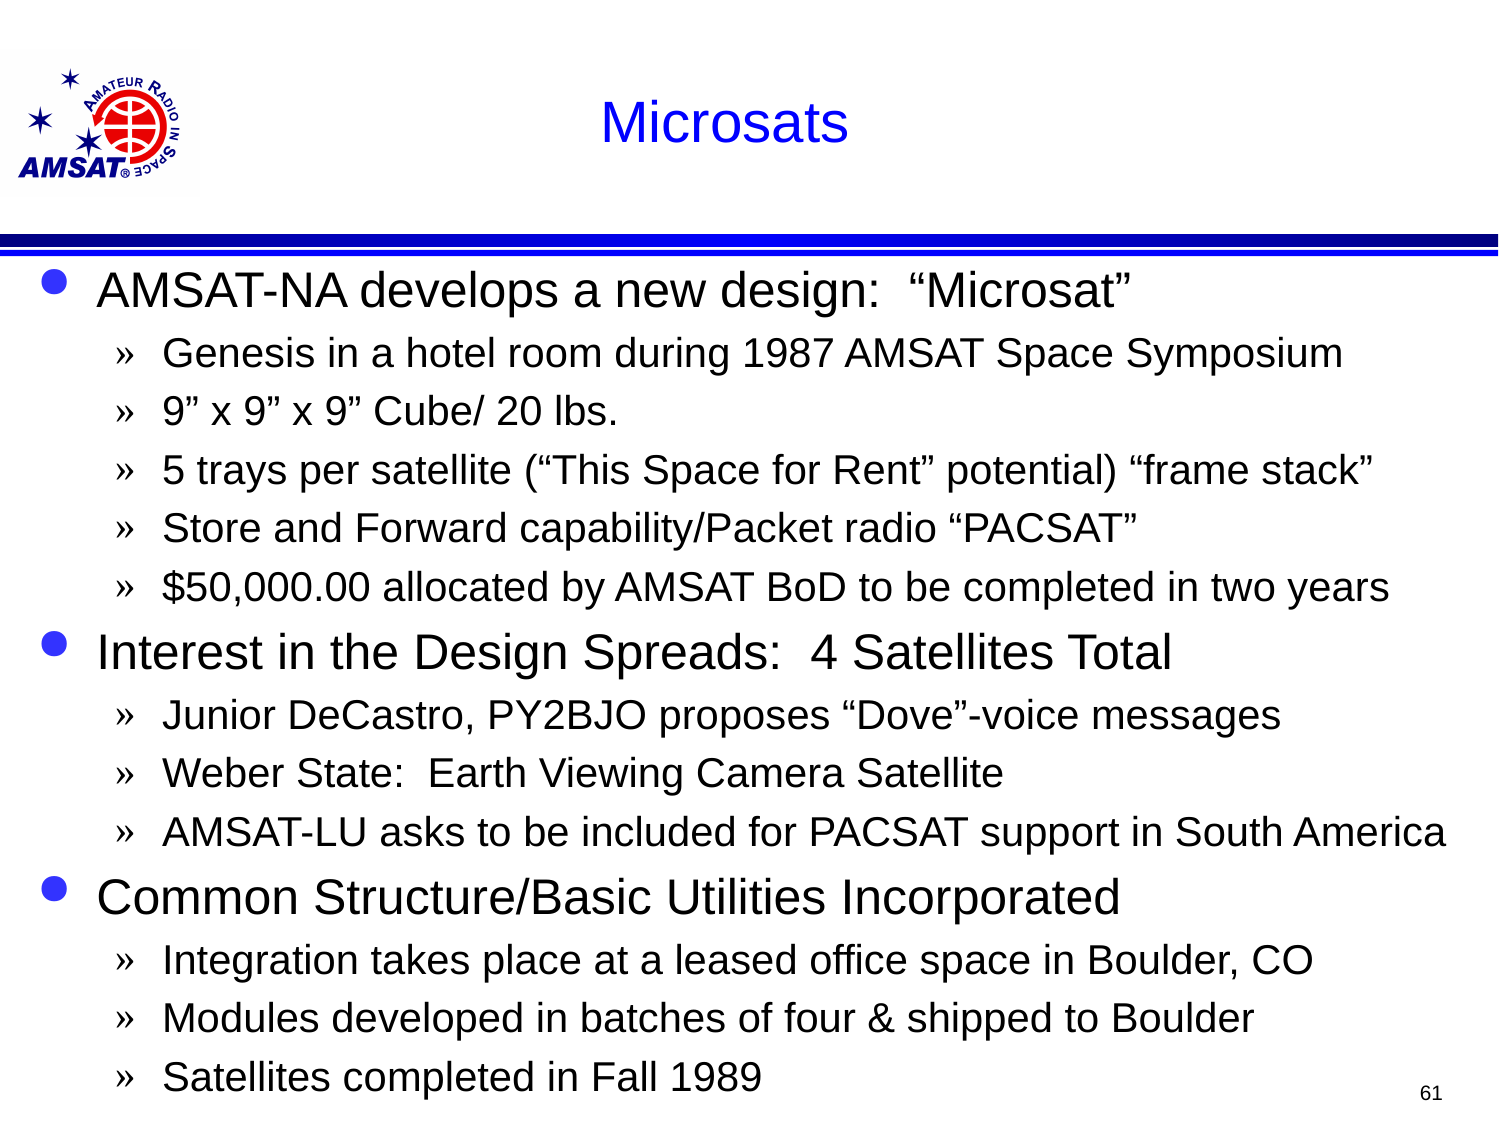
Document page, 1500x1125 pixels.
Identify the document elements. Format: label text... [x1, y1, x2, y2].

title Microsats [212, 37, 1238, 200]
list AMSAT-NA develops a new design: “Microsat” Genesis in a hotel room during 1987 AMSAT Space Symposium 9” x 9” x 9” Cube/ 20 lbs. 5 trays per satellite (“This Space for Rent” potential) “frame stack” Store and Forward capability/Packet radio “PACSAT” $50,000.00 allocated by AMSAT BoD to be completed in two years Interest in the Design Spreads: 4 Satellites Total Junior DeCastro, PY2BJO proposes “Dove”-voice messages Weber State: Earth Viewing Camera Satellite AMSAT-LU asks to be included for PACSAT support in South America Common Structure/Basic Utilities Incorporated Integration takes place at a leased office space in Boulder, CO Modules developed in batches of four & shipped to Boulder Satellites completed in Fall 1989 [24, 249, 1475, 925]
picture [0, 49, 200, 197]
